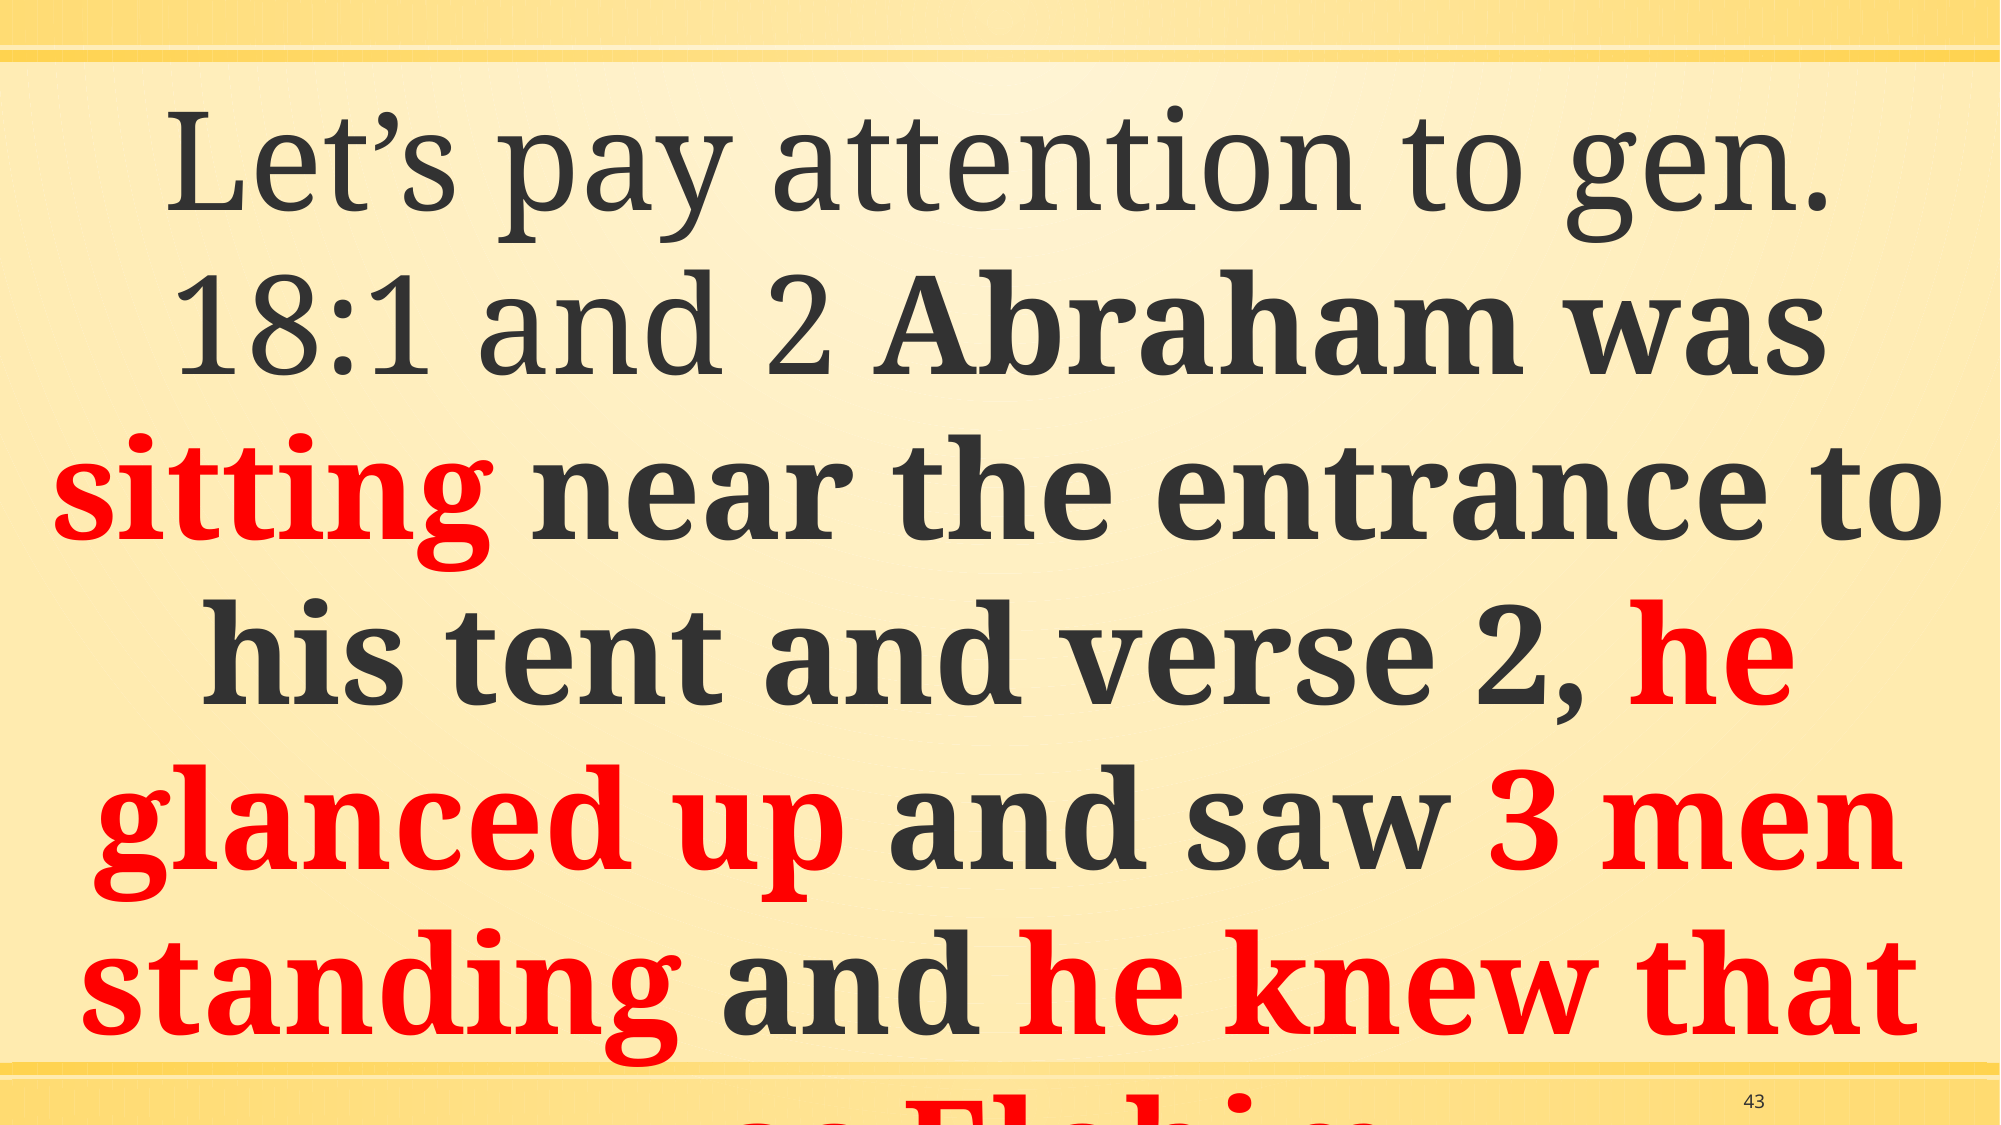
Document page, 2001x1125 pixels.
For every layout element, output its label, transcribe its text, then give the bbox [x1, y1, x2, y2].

text_box Let’s pay attention to gen. 18:1 and 2 Abraham was sitting near the entrance to his tent and verse 2, he glanced up and saw 3 men standing and he knew that was Elohim [0, 65, 2000, 1125]
